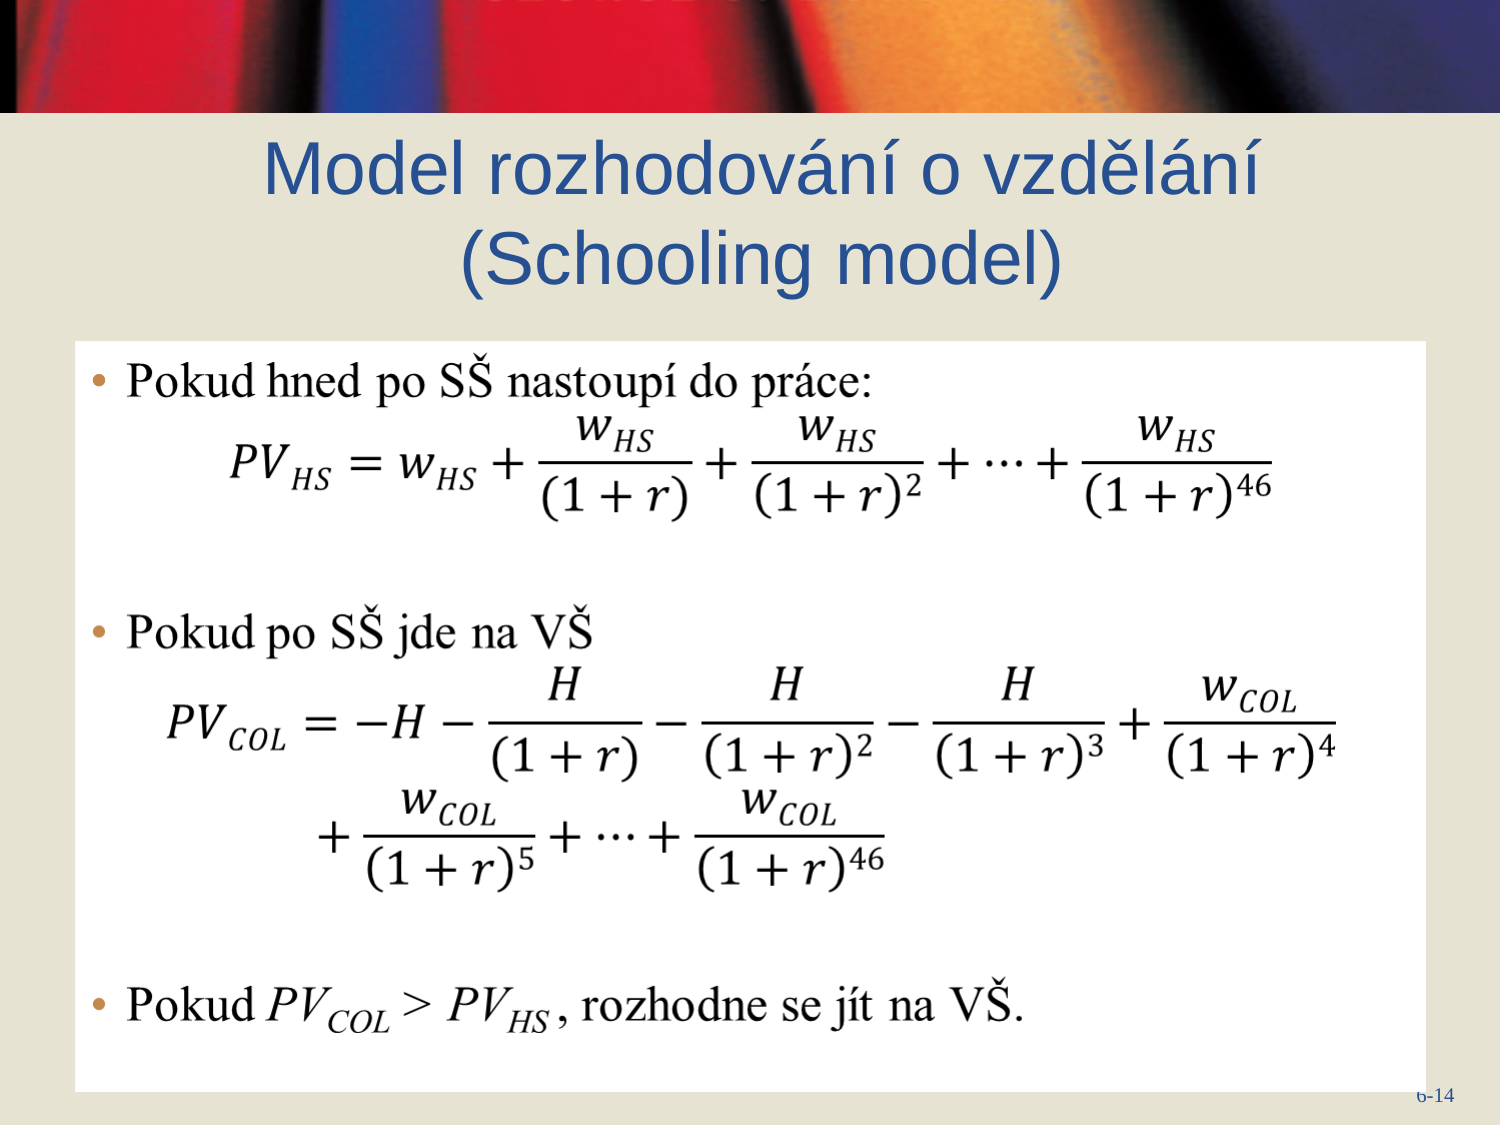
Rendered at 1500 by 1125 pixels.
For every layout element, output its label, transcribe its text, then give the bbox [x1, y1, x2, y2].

picture [0, 0, 1500, 113]
title Model rozhodování o vzdělání (Schooling model) [87, 124, 1438, 308]
picture [62, 337, 1426, 1092]
